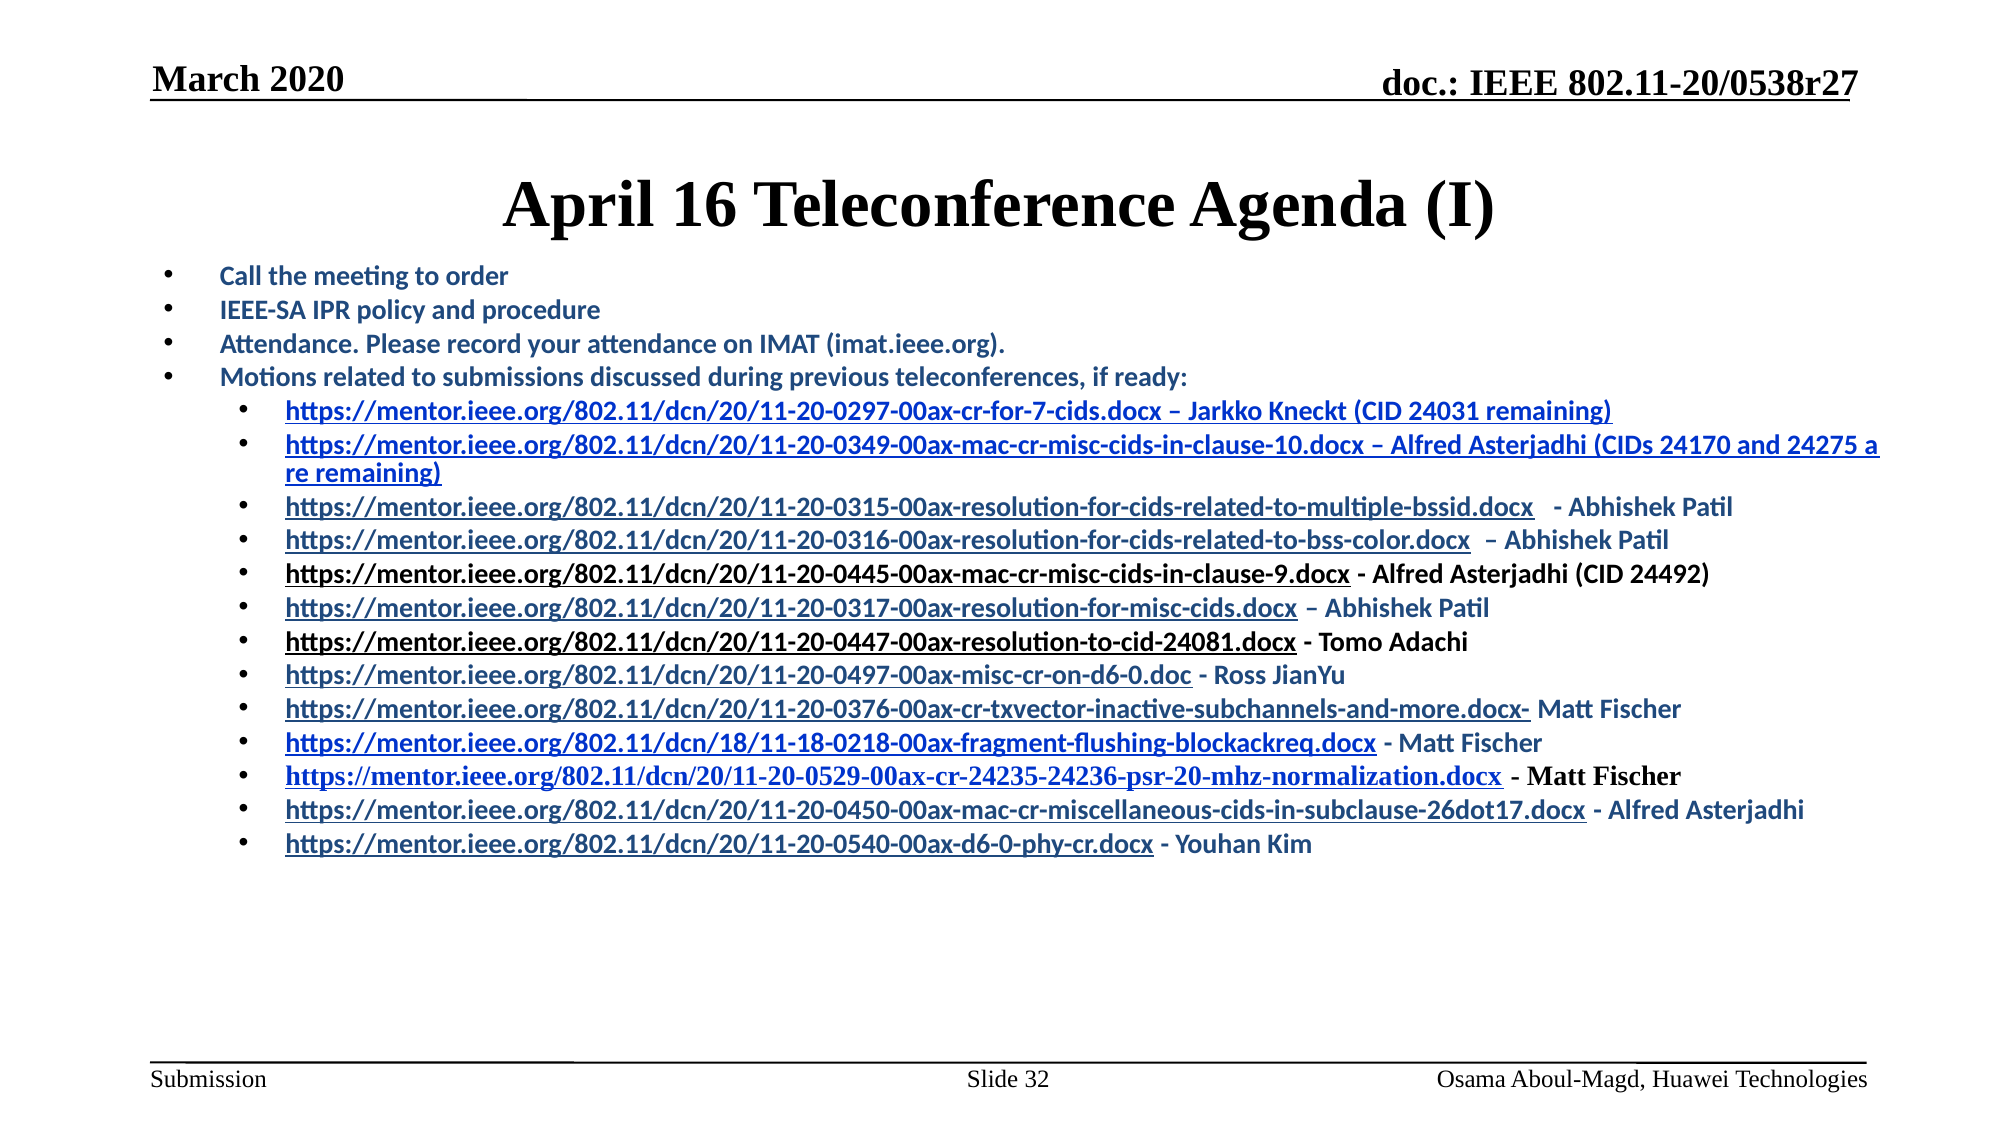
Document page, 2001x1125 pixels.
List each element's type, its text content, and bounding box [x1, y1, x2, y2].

slide_number Slide 32 [950, 1061, 1067, 1123]
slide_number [152, 54, 563, 100]
footer Osama Aboul-Magd, Huawei Technologies [1171, 1061, 1869, 1093]
title April 16 Teleconference Agenda (I) [149, 112, 1850, 249]
list Call the meeting to order IEEE-SA IPR policy and procedure Attendance. Please record your attendance on IMAT (imat.ieee.org). Motions related to submissions discussed during previous teleconferences, if ready: https://mentor.ieee.org/802.11/dcn/20/11-20-0297-00ax-cr-for-7-cids.docx – Jarkko Kneckt (CID 24031 remaining) https://mentor.ieee.org/802.11/dcn/20/11-20-0349-00ax-mac-cr-misc-cids-in-clause-10.docx – Alfred Asterjadhi (CIDs 24170 and 24275 are remaining) https://mentor.ieee.org/802.11/dcn/20/11-20-0315-00ax-resolution-for-cids-related-to-multiple-bssid.docx - Abhishek Patil https://mentor.ieee.org/802.11/dcn/20/11-20-0316-00ax-resolution-for-cids-related-to-bss-color.docx – Abhishek Patil https://mentor.ieee.org/802.11/dcn/20/11-20-0445-00ax-mac-cr-misc-cids-in-clause-9.docx - Alfred Asterjadhi (CID 24492) https://mentor.ieee.org/802.11/dcn/20/11-20-0317-00ax-resolution-for-misc-cids.docx – Abhishek Patil https://mentor.ieee.org/802.11/dcn/20/11-20-0447-00ax-resolution-to-cid-24081.docx - Tomo Adachi https://mentor.ieee.org/802.11/dcn/20/11-20-0497-00ax-misc-cr-on-d6-0.doc - Ross JianYu https://mentor.ieee.org/802.11/dcn/20/11-20-0376-00ax-cr-txvector-inactive-subchannels-and-more.docx- Matt Fischer https://mentor.ieee.org/802.11/dcn/18/11-18-0218-00ax-fragment-flushing-blockackreq.docx - Matt Fischer https://mentor.ieee.org/802.11/dcn/20/11-20-0529-00ax-cr-24235-24236-psr-20-mhz-normalization.docx - Matt Fischer https://mentor.ieee.org/802.11/dcn/20/11-20-0450-00ax-mac-cr-miscellaneous-cids-in-subclause-26dot17.docx - Alfred Asterjadhi https://mentor.ieee.org/802.11/dcn/20/11-20-0540-00ax-d6-0-phy-cr.docx - Youhan Kim [148, 249, 1901, 1001]
